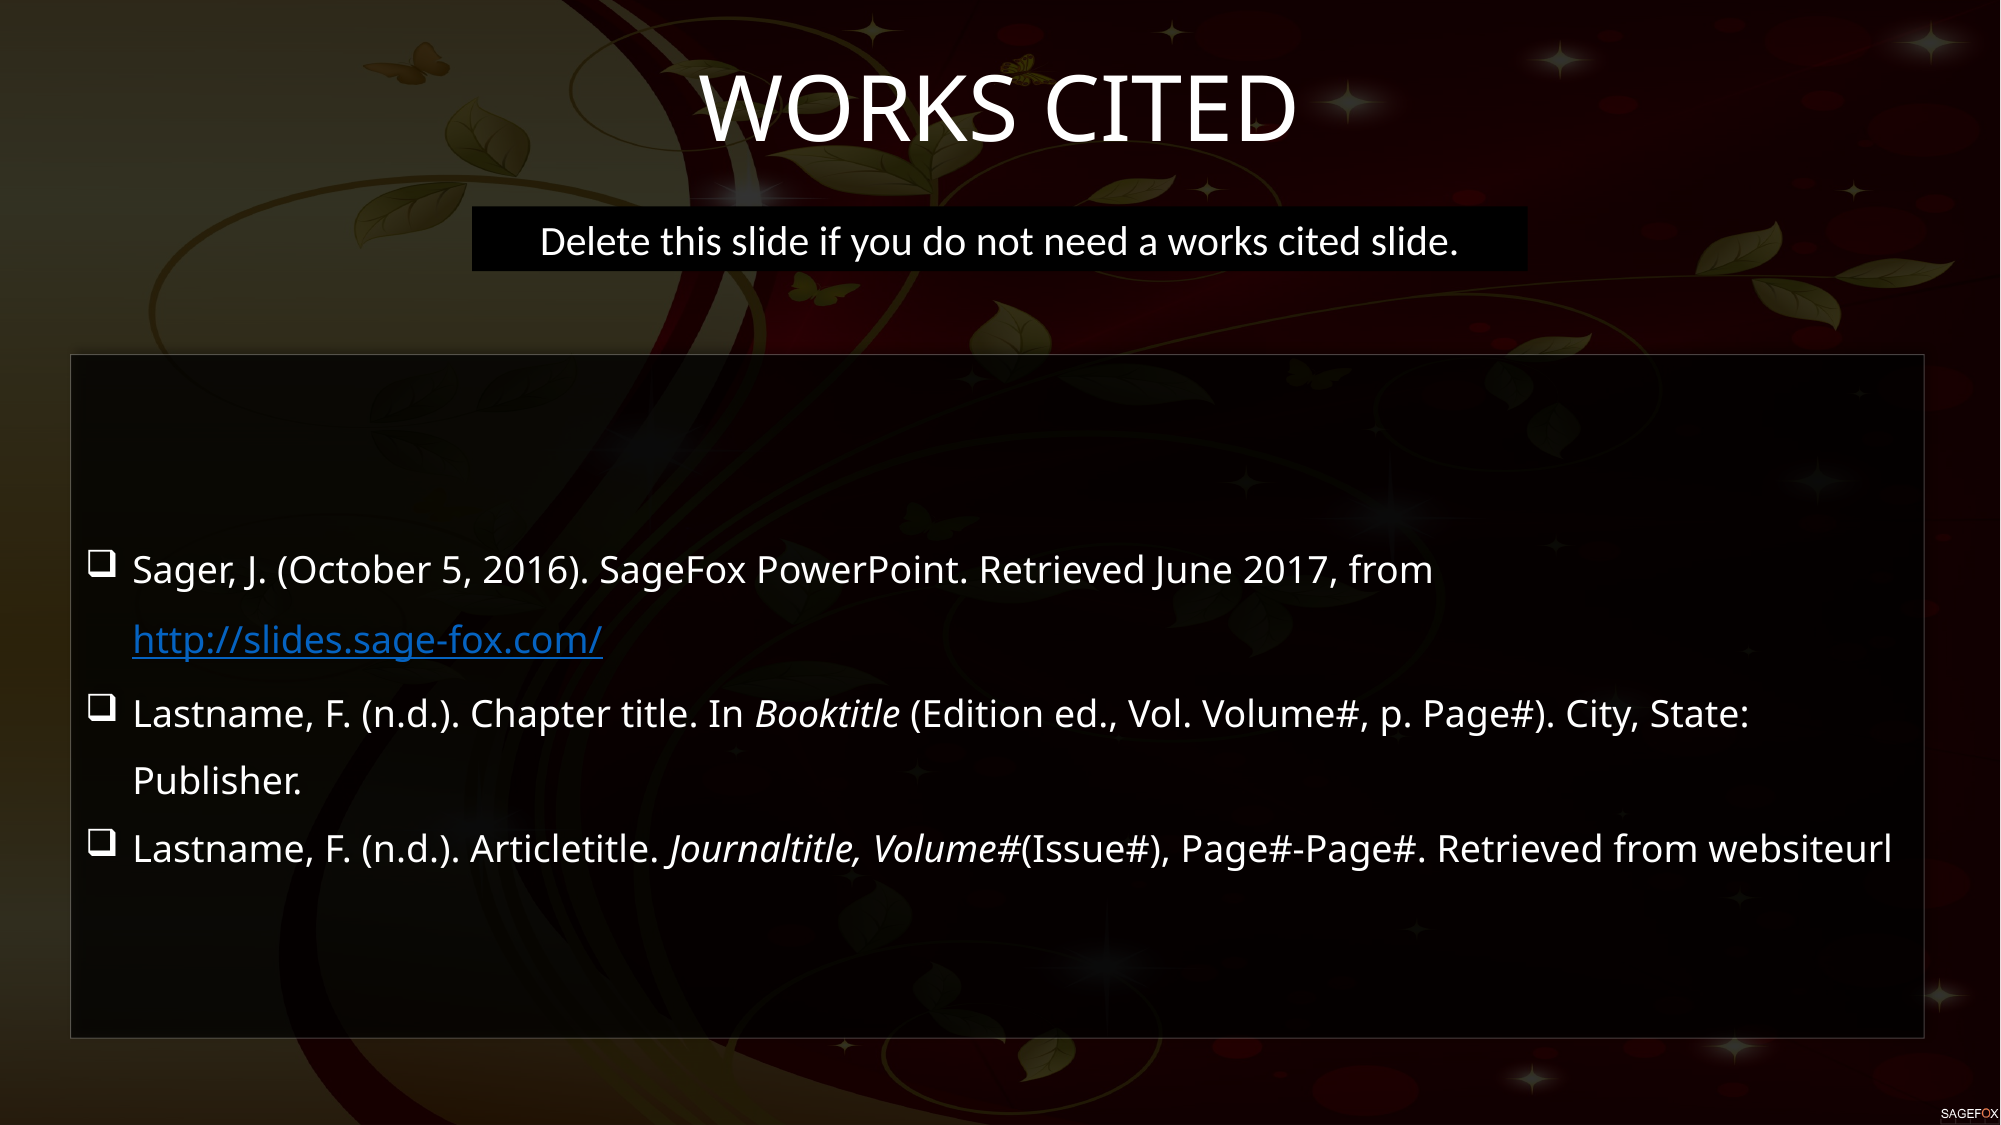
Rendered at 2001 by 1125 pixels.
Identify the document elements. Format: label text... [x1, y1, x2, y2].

picture [0, 0, 2001, 1125]
text_box Delete this slide if you do not need a works cited slide. [472, 206, 1528, 272]
text_box WORKS CITED [548, 42, 1452, 167]
text_box Sager, J. (October 5, 2016). SageFox PowerPoint. Retrieved June 2017, from http://slides.sage-fox.com/ Lastname, F. (n.d.). Chapter title. In Booktitle (Edition ed., Vol. Volume#, p. Page#). City, State: Publisher. Lastname, F. (n.d.). Articletitle. Journaltitle, Volume#(Issue#), Page#-Page#. Retrieved from websiteurl [70, 354, 1925, 1039]
